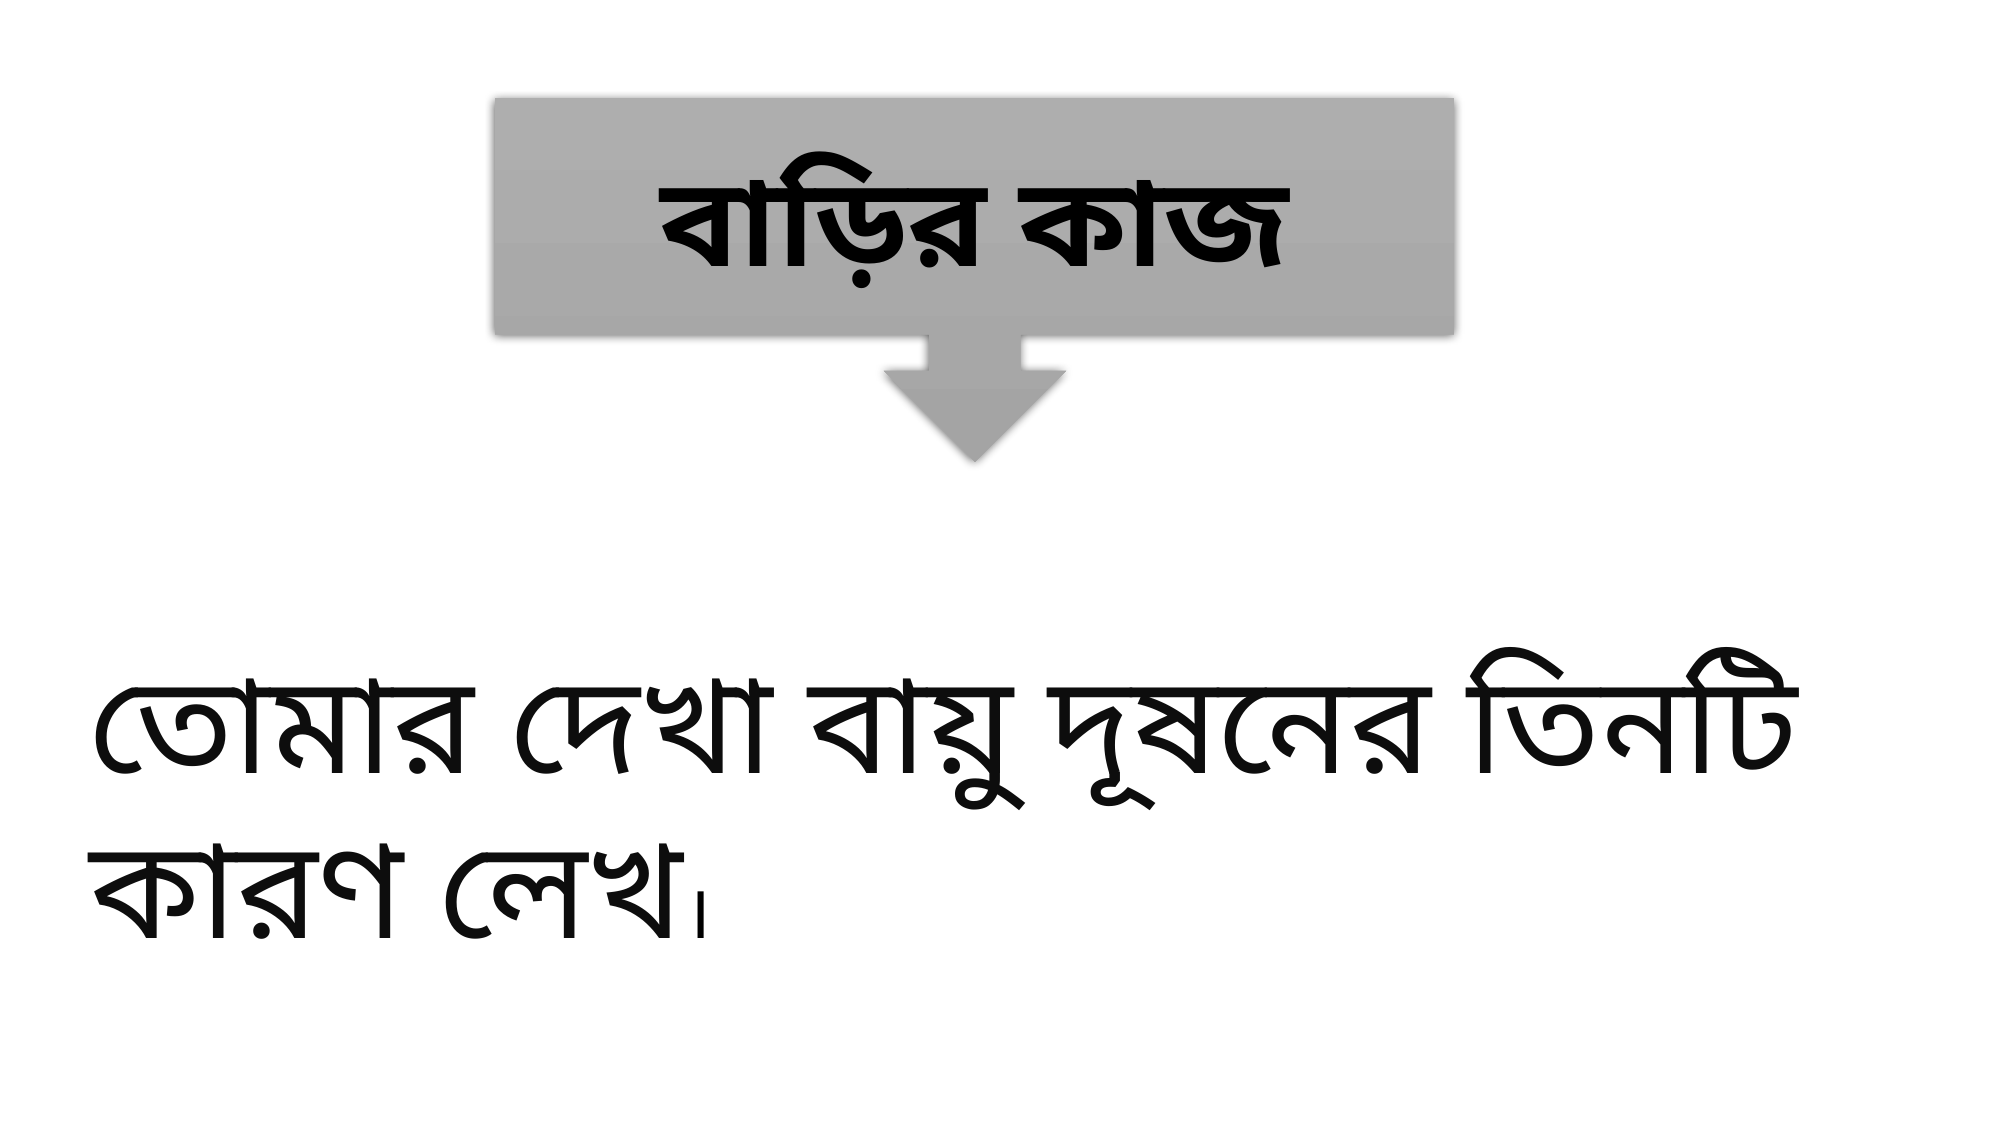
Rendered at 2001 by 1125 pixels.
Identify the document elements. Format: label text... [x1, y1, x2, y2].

text_box বাড়ির কাজ [495, 97, 1455, 462]
text_box তোমার দেখা বায়ু দূষনের তিনটি কারণ লেখ। [74, 628, 1969, 973]
